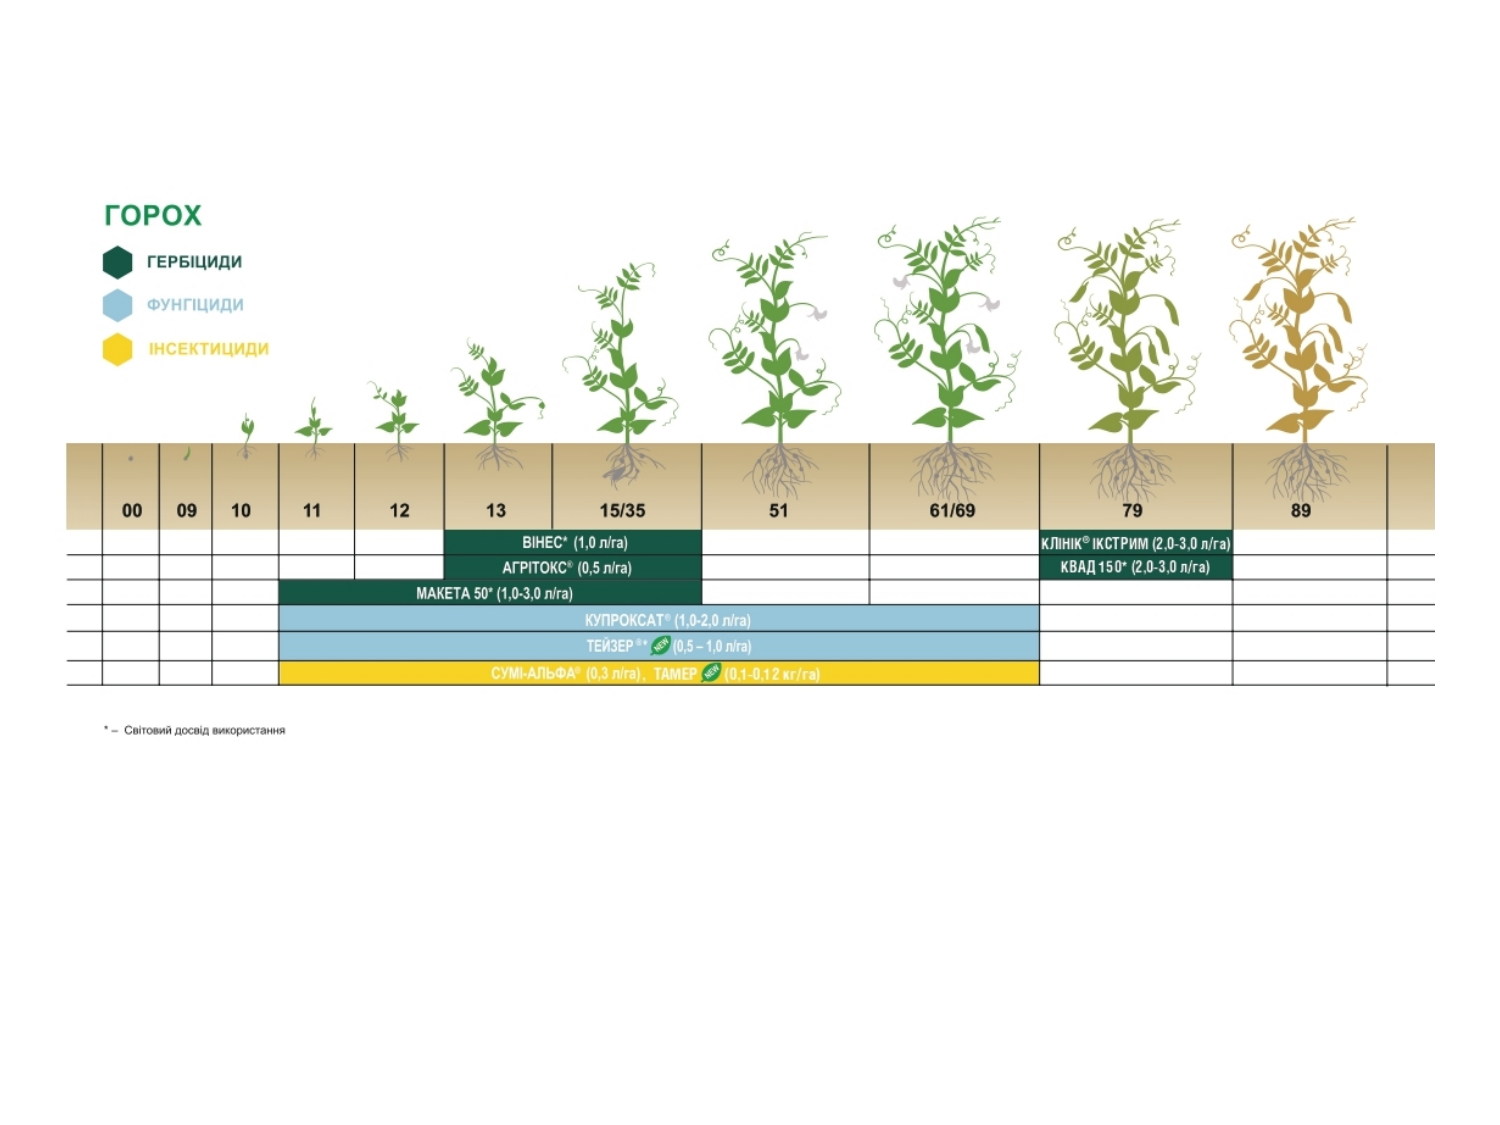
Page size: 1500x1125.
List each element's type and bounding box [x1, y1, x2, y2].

picture [52, 148, 1435, 776]
